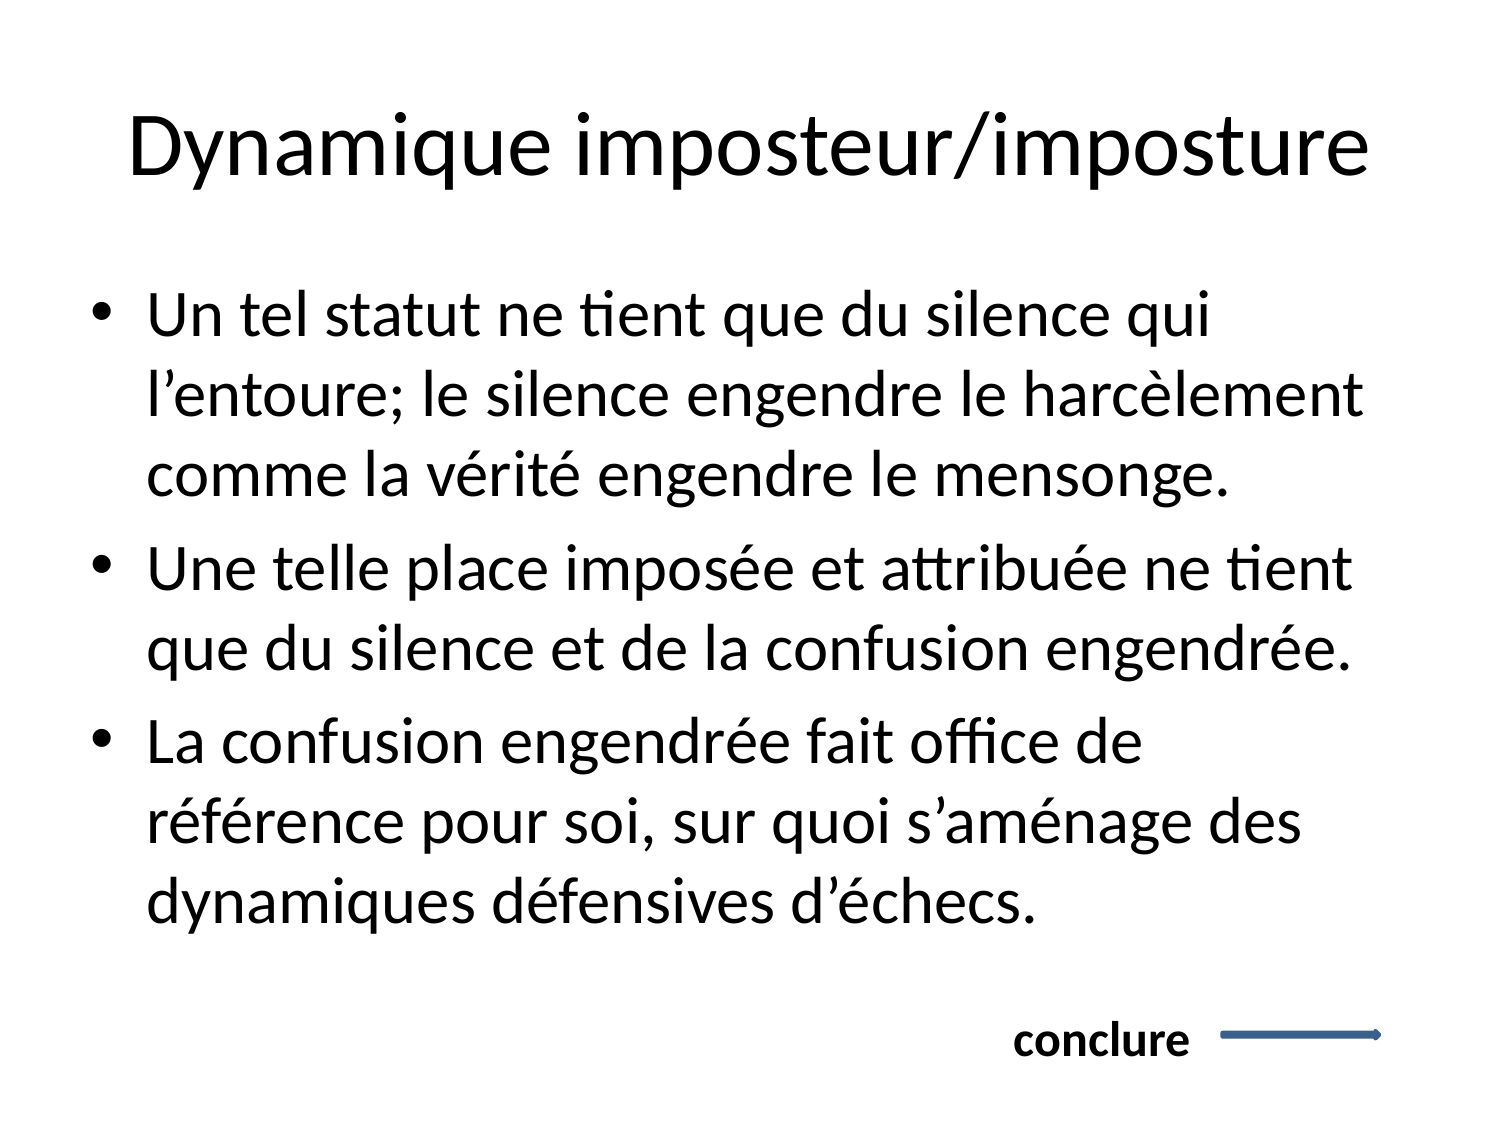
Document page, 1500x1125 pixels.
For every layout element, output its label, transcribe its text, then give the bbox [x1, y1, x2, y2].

text_box conclure [998, 999, 1206, 1075]
title Dynamique imposteur/imposture [75, 45, 1425, 233]
text_box [1220, 1029, 1382, 1041]
list Un tel statut ne tient que du silence qui l’entoure; le silence engendre le harcèlement comme la vérité engendre le mensonge. Une telle place imposée et attribuée ne tient que du silence et de la confusion engendrée. La confusion engendrée fait office de référence pour soi, sur quoi s’aménage des dynamiques défensives d’échecs. [75, 262, 1425, 1005]
